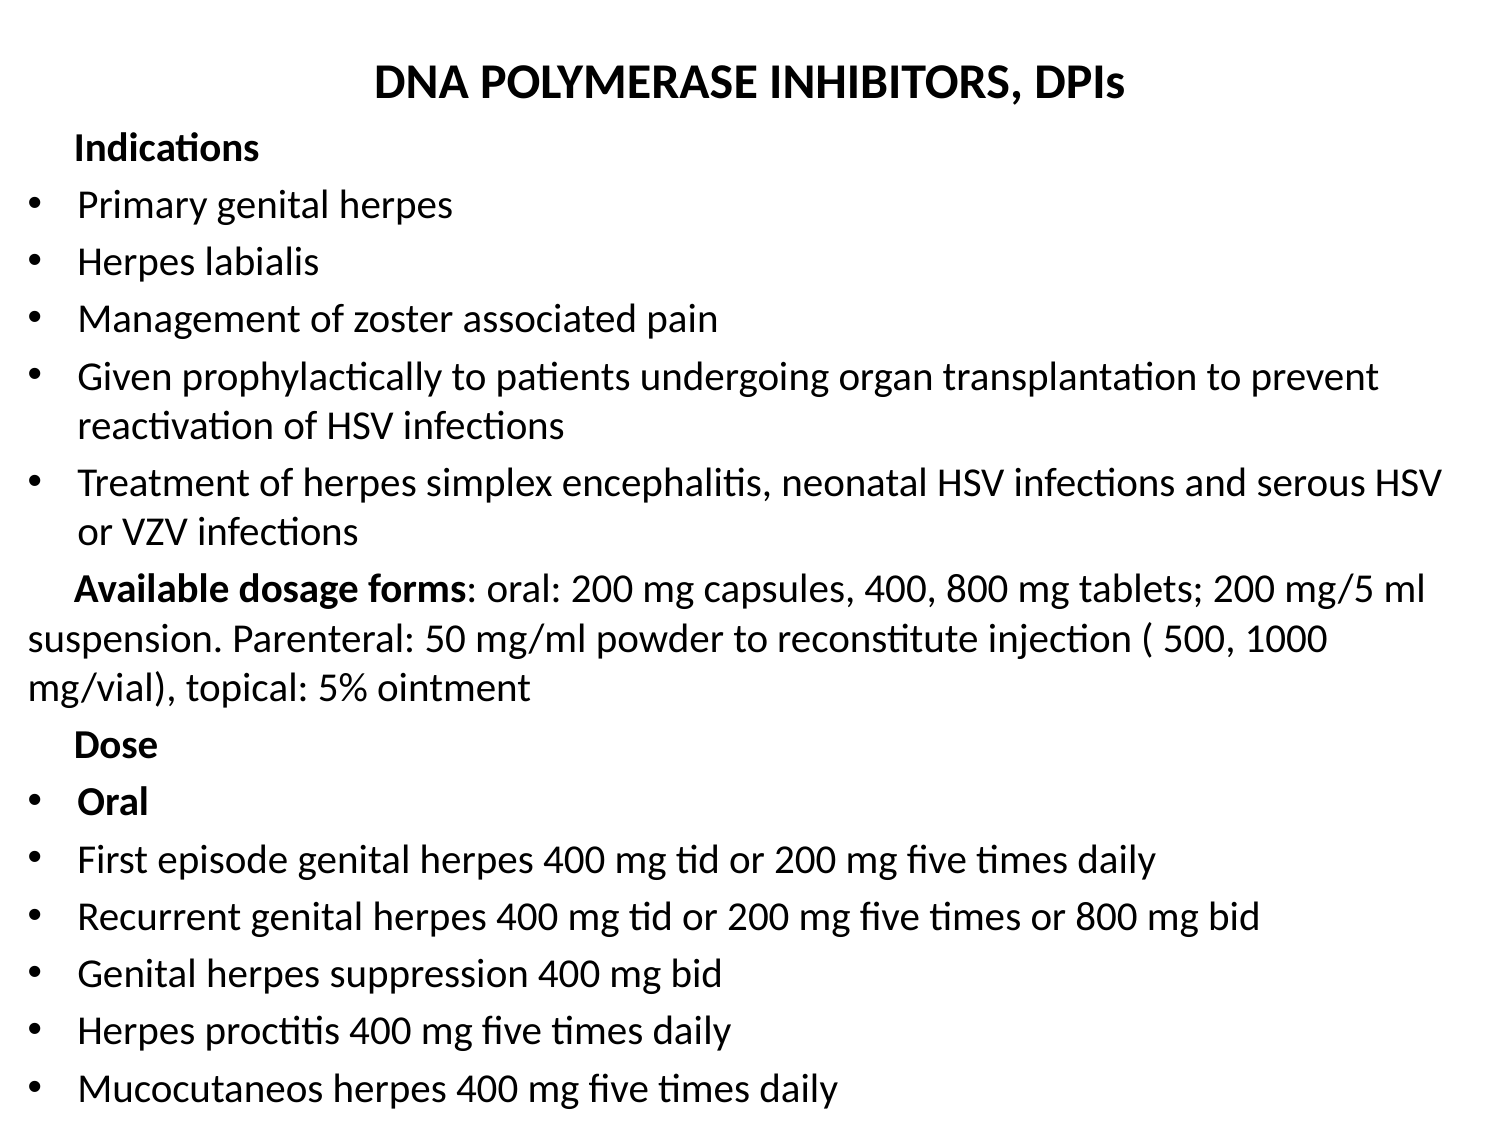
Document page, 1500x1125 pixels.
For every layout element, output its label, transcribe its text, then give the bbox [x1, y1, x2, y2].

list Indications Primary genital herpes Herpes labialis Management of zoster associated pain Given prophylactically to patients undergoing organ transplantation to prevent reactivation of HSV infections Treatment of herpes simplex encephalitis, neonatal HSV infections and serous HSV or VZV infections Available dosage forms: oral: 200 mg capsules, 400, 800 mg tablets; 200 mg/5 ml suspension. Parenteral: 50 mg/ml powder to reconstitute injection ( 500, 1000 mg/vial), topical: 5% ointment Dose Oral First episode genital herpes 400 mg tid or 200 mg five times daily Recurrent genital herpes 400 mg tid or 200 mg five times or 800 mg bid Genital herpes suppression 400 mg bid Herpes proctitis 400 mg five times daily Mucocutaneos herpes 400 mg five times daily [12, 112, 1475, 1125]
title DNA POLYMERASE INHIBITORS, DPIs [75, 45, 1425, 112]
